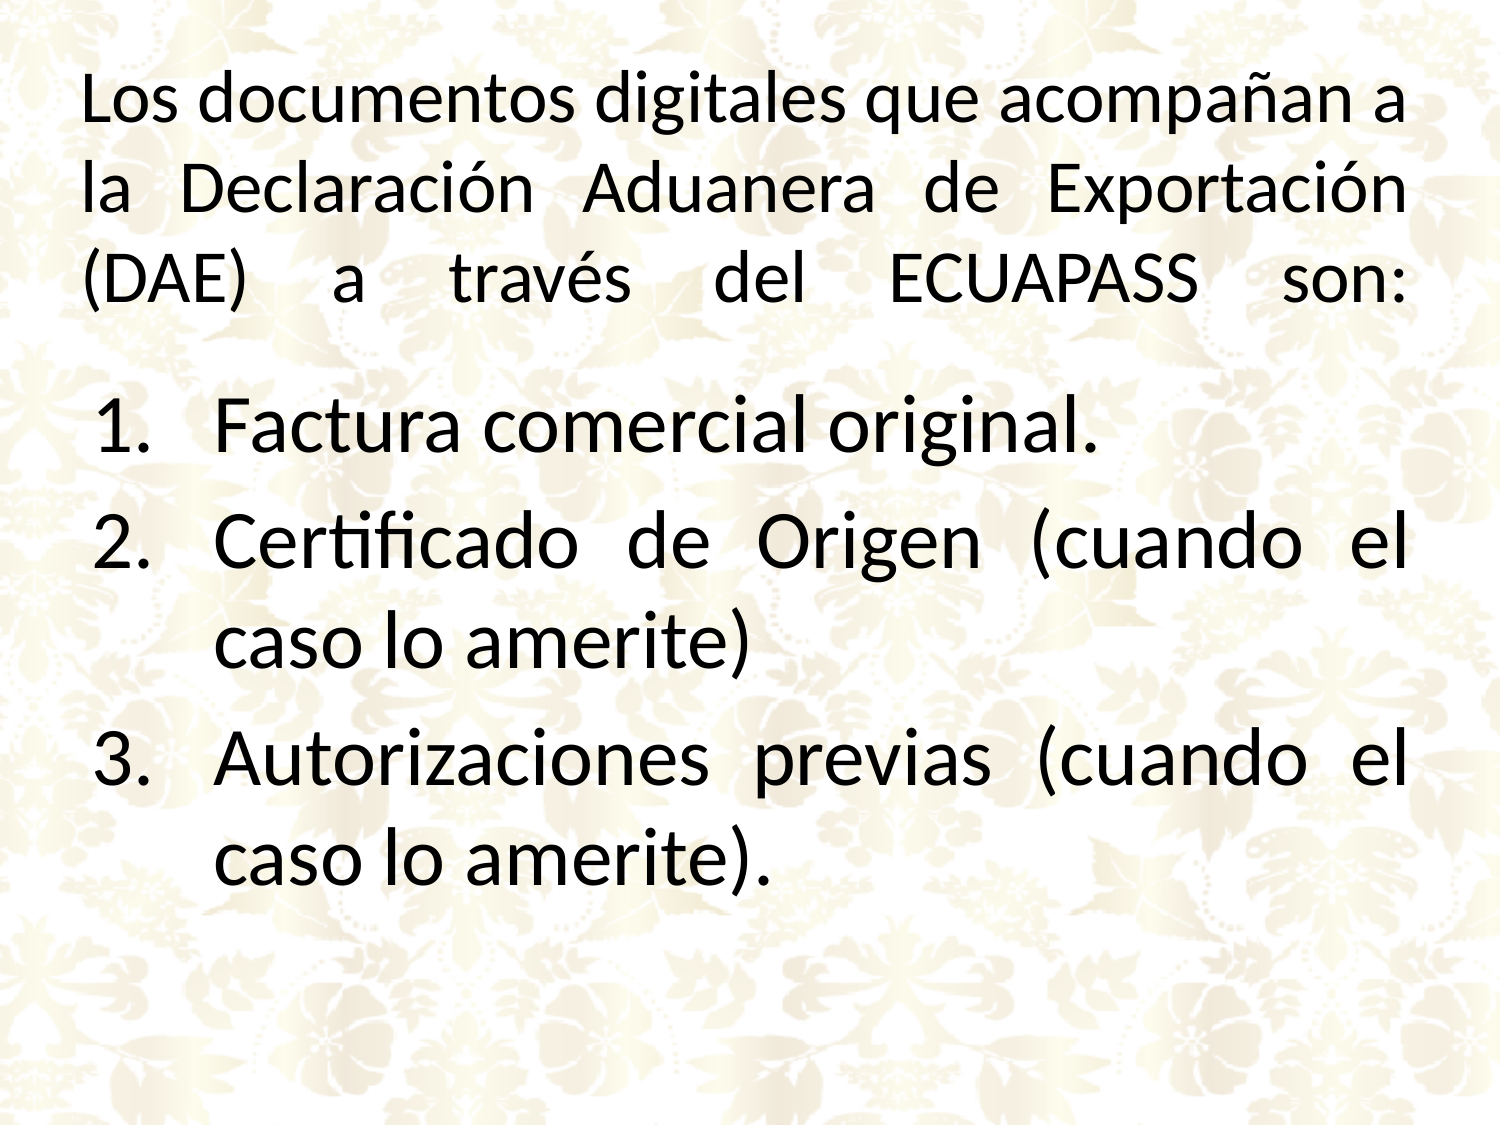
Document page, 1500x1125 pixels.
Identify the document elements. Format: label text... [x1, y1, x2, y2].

list Factura comercial original. Certificado de Origen (cuando el caso lo amerite) Autorizaciones previas (cuando el caso lo amerite). [76, 361, 1427, 1053]
title Los documentos digitales que acompañan a la Declaración Aduanera de Exportación (DAE) a través del ECUAPASS son: [64, 45, 1425, 409]
